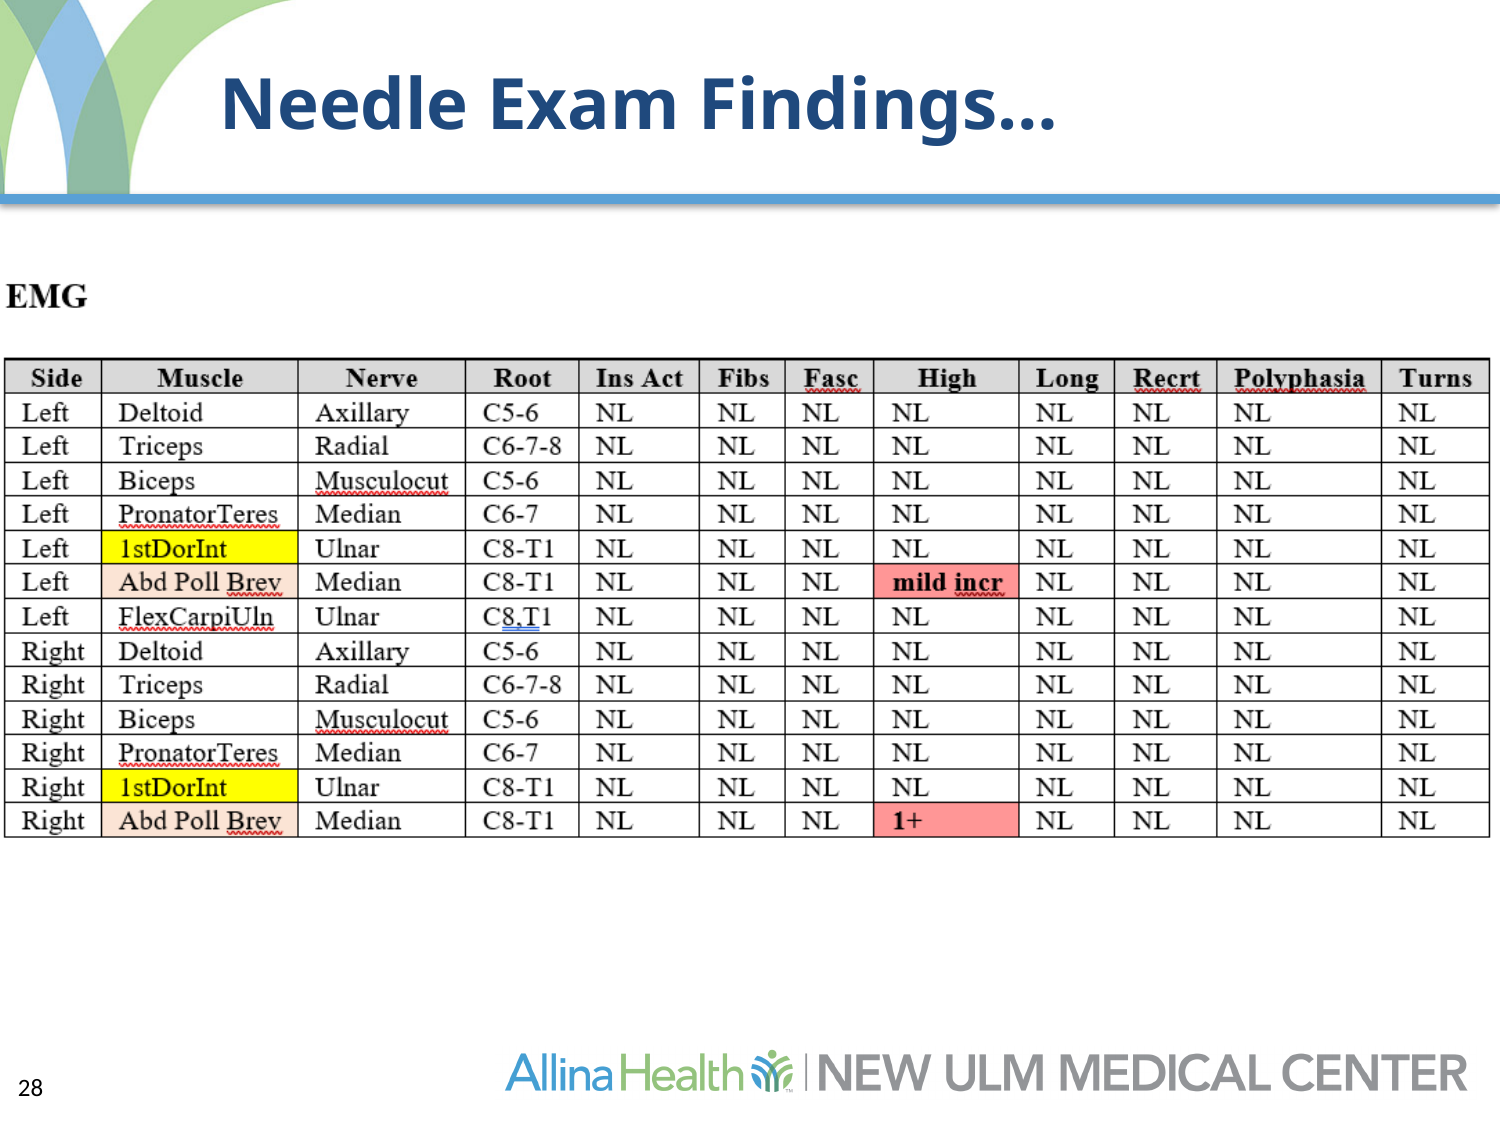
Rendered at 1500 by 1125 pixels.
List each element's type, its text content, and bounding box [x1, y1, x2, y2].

picture [495, 1046, 1477, 1100]
title Needle Exam Findings… [204, 21, 1490, 192]
picture [0, 0, 335, 194]
picture [0, 276, 1500, 849]
